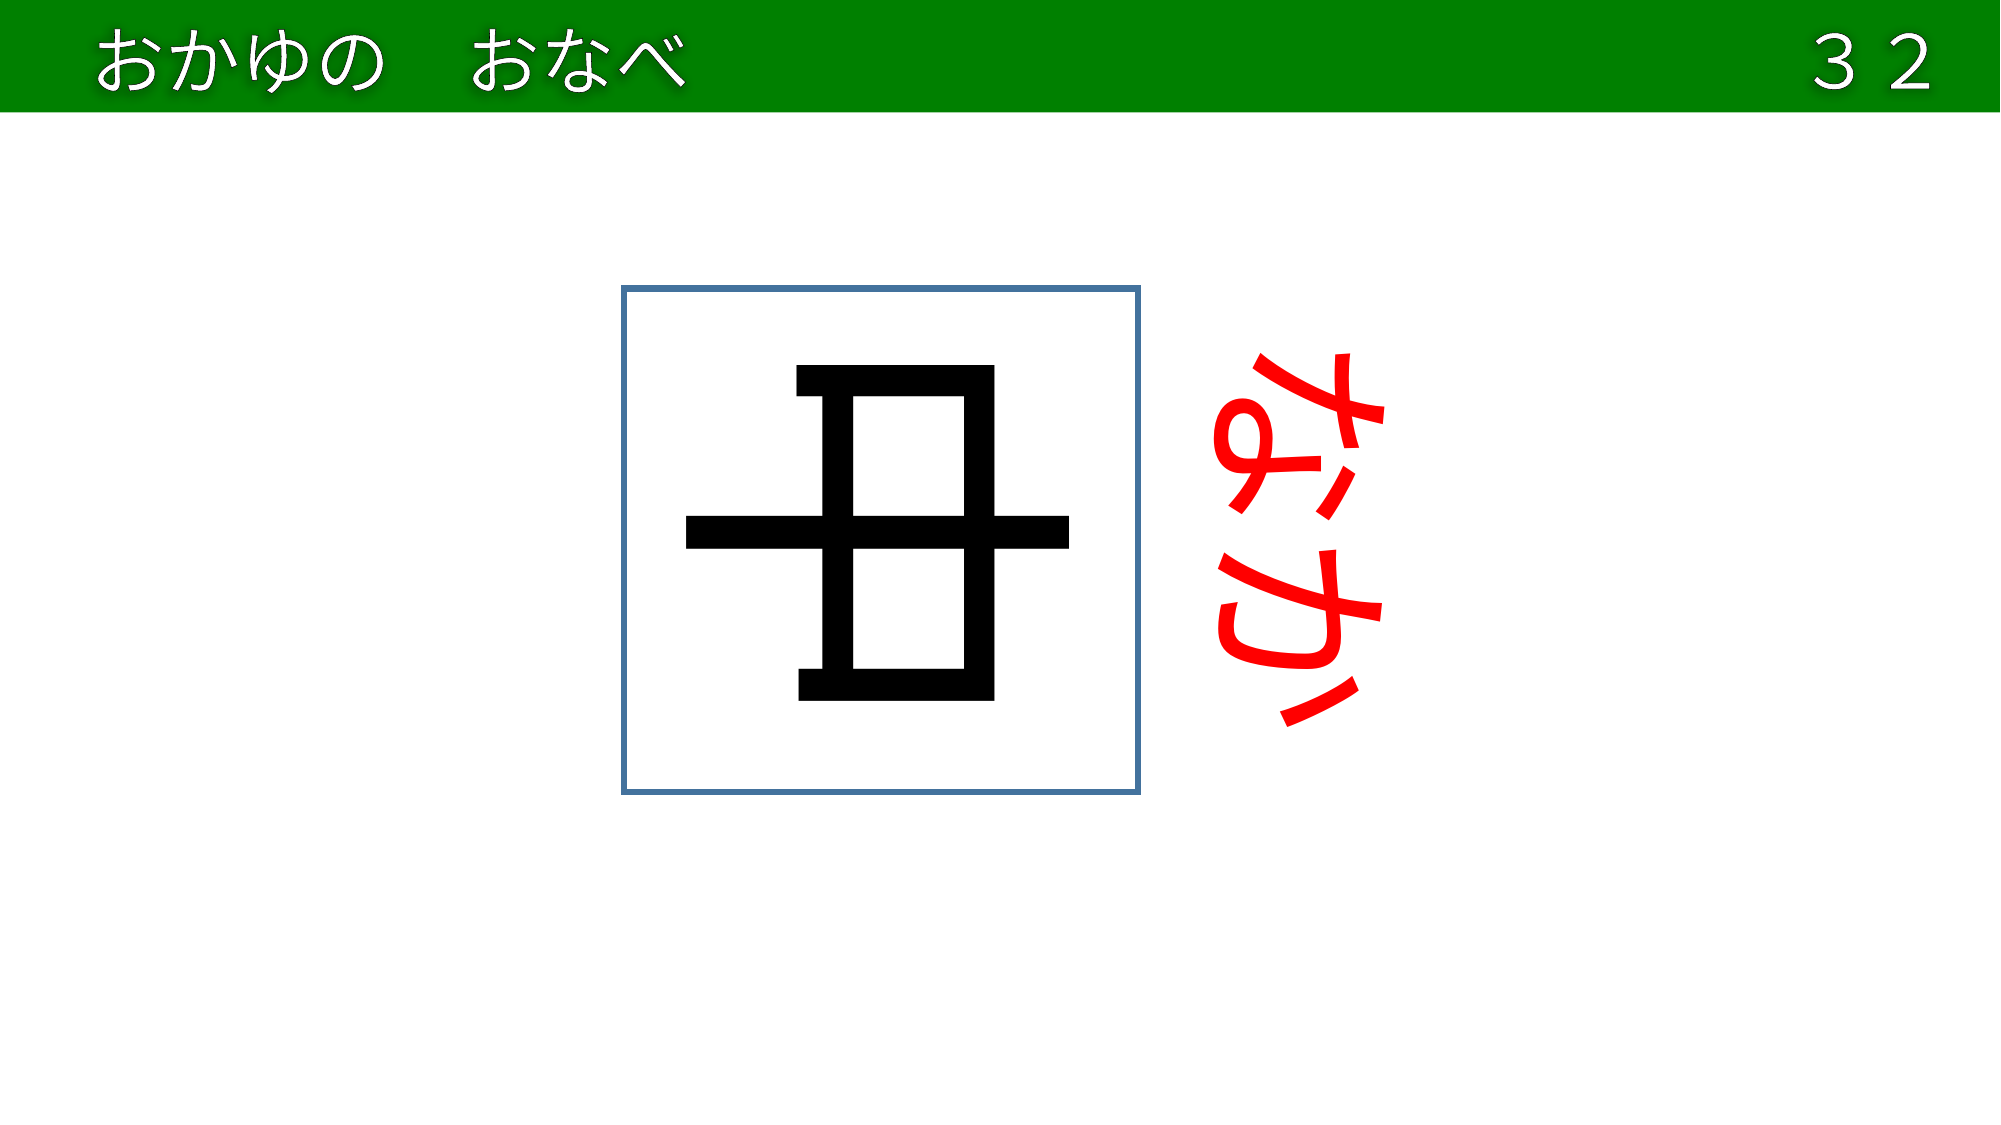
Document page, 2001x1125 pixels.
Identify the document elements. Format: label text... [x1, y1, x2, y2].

text_box ３２ [1782, 6, 1963, 112]
text_box [623, 287, 1139, 793]
text_box なか [1159, 319, 1433, 806]
text_box [0, 0, 2000, 113]
text_box 中 [608, 310, 1144, 1125]
text_box おかゆの おなべ [75, 6, 1020, 112]
